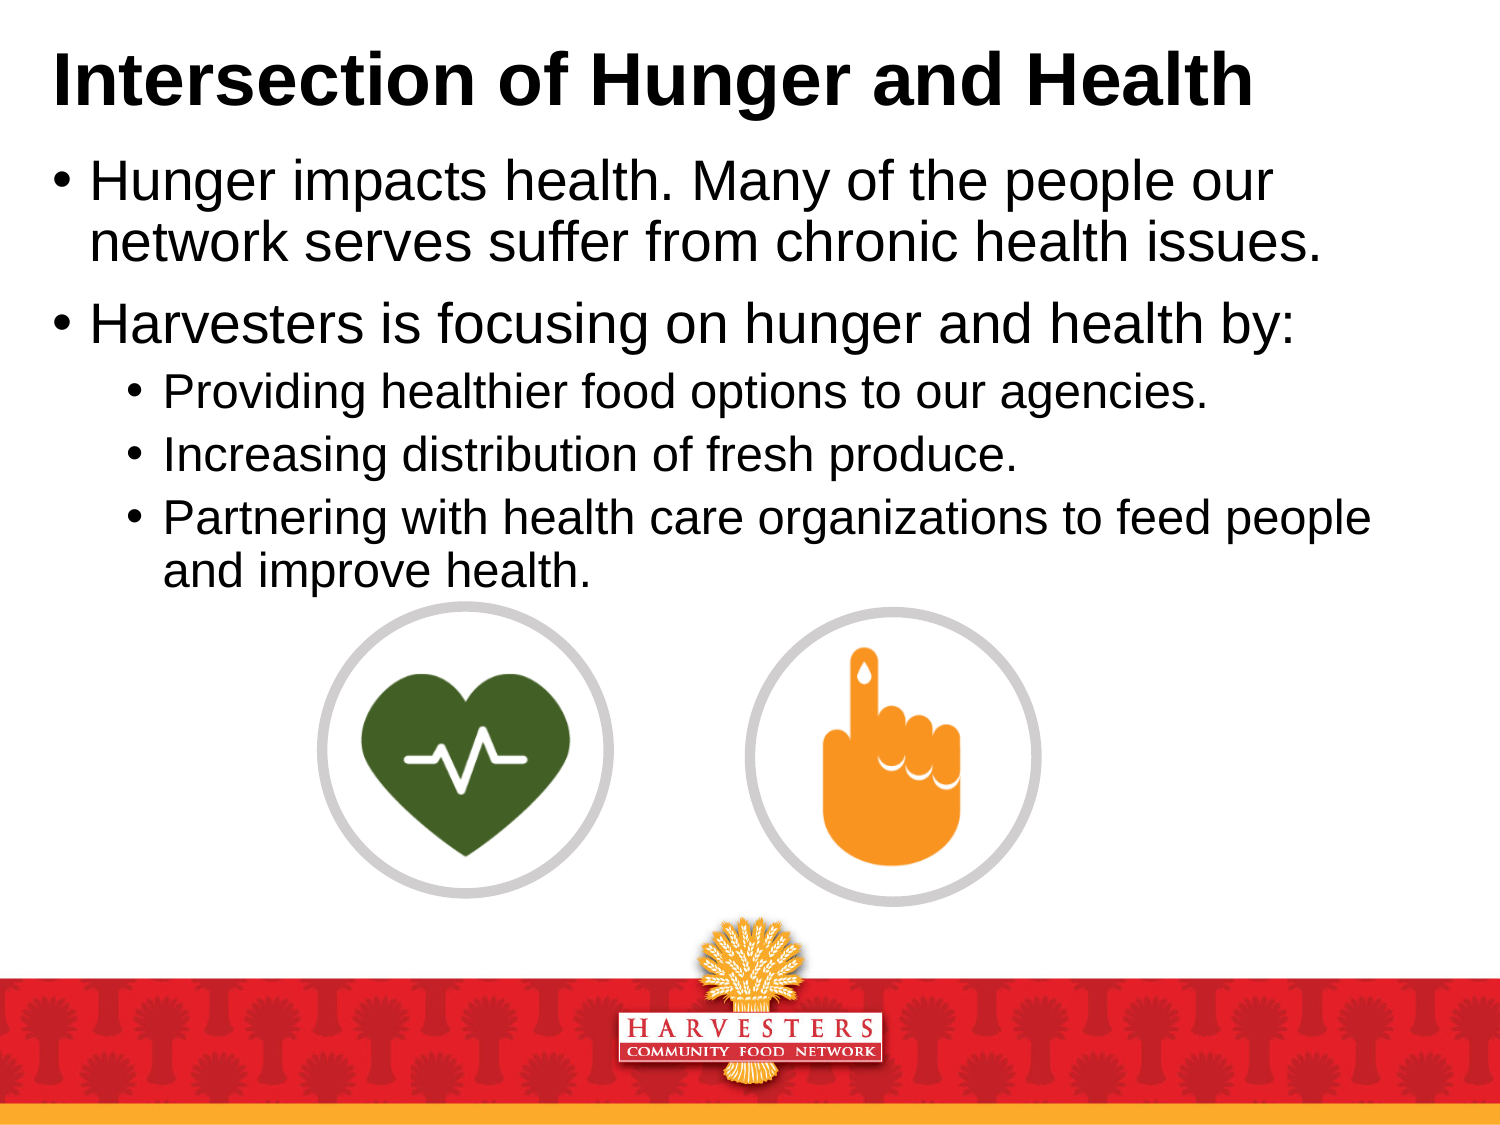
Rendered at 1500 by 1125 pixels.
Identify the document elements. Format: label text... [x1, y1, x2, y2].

list Hunger impacts health. Many of the people our network serves suffer from chronic health issues. Harvesters is focusing on hunger and health by: Providing healthier food options to our agencies. Increasing distribution of fresh produce. Partnering with health care organizations to feed people and improve health. [37, 143, 1472, 607]
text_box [749, 612, 1037, 902]
picture [0, 890, 1500, 1125]
title Intersection of Hunger and Health [37, 32, 1472, 130]
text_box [322, 606, 609, 894]
